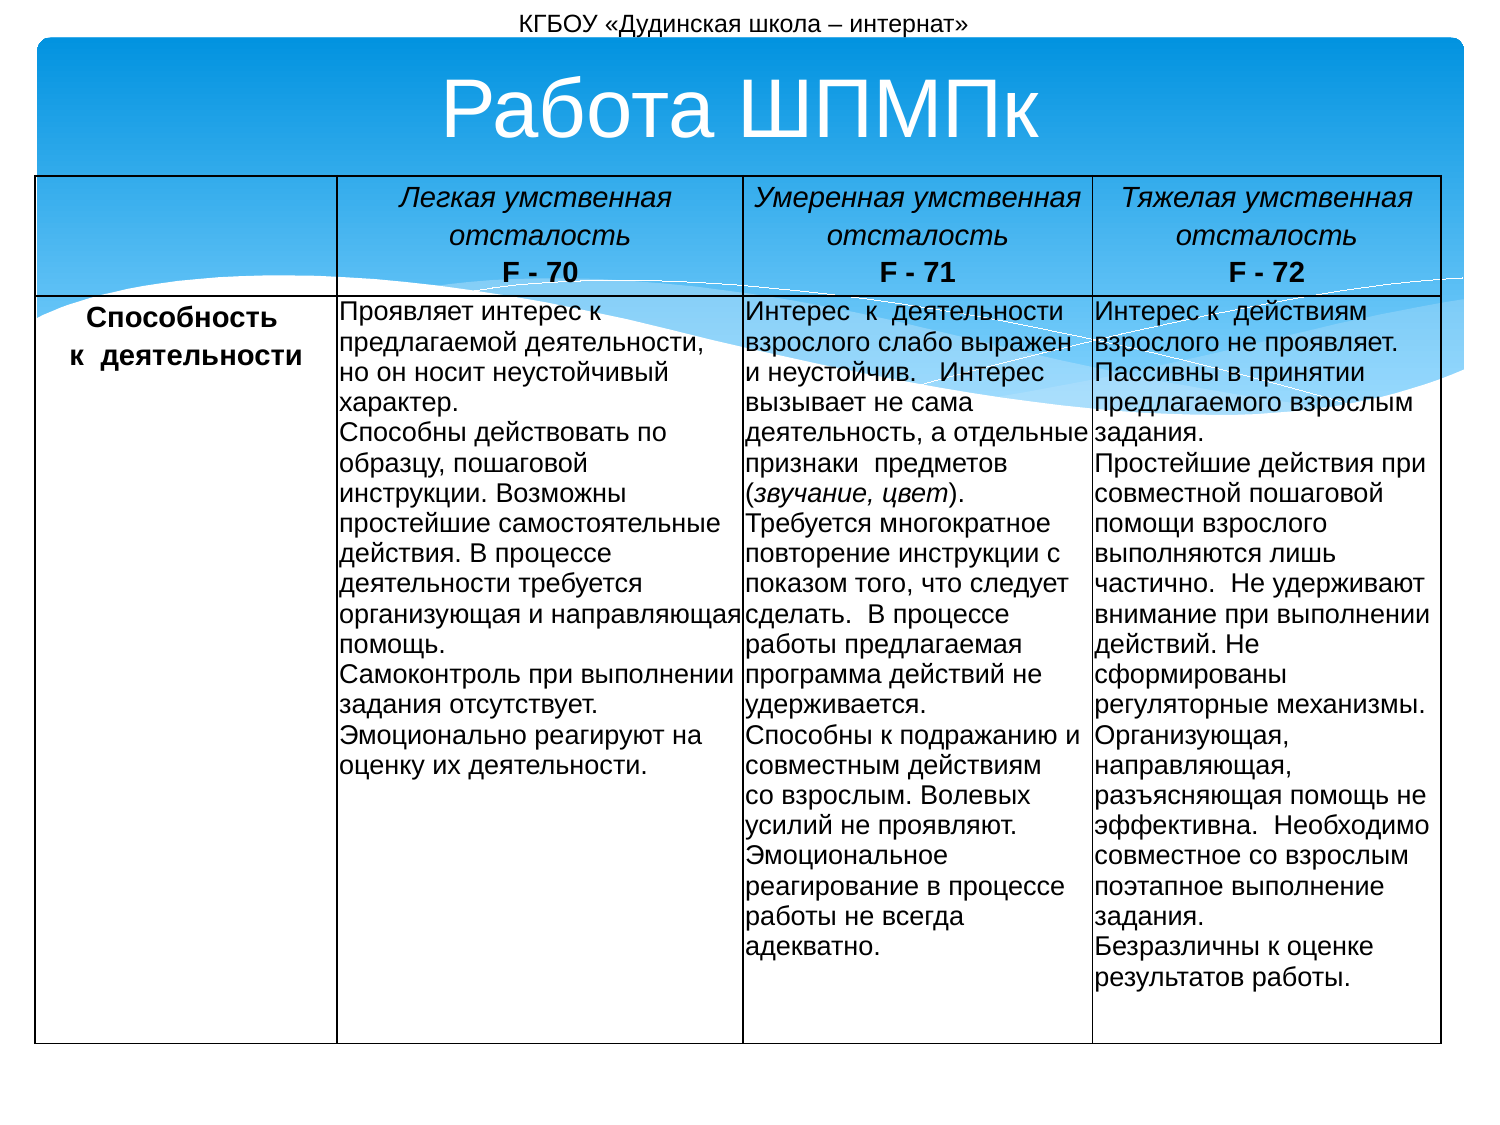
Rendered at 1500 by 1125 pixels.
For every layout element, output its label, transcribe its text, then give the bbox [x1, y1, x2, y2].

table_cell Интерес к деятельности взрослого слабо выражен и неустойчив. Интерес вызывает не сама деятельность, а отдельные признаки предметов (звучание, цвет). Требуется многократное повторение инструкции с показом того, что следует сделать. В процессе работы предлагаемая программа действий не удерживается. Способны к подражанию и совместным действиям со взрослым. Волевых усилий не проявляют. Эмоциональное реагирование в процессе работы не всегда адекватно. [744, 297, 1092, 1043]
text_box Работа ШПМПк [425, 46, 1055, 162]
table_header Умеренная умственная отсталость F - 71 [744, 177, 1092, 295]
text_box КГБОУ «Дудинская школа – интернат» [35, 0, 1454, 45]
table_cell Интерес к действиям взрослого не проявляет. Пассивны в принятии предлагаемого взрослым задания. Простейшие действия при совместной пошаговой помощи взрослого выполняются лишь частично. Не удерживают внимание при выполнении действий. Не сформированы регуляторные механизмы. Организующая, направляющая, разъясняющая помощь не эффективна. Необходимо совместное со взрослым поэтапное выполнение задания. Безразличны к оценке результатов работы. [1093, 297, 1440, 1043]
table_cell Проявляет интерес к предлагаемой деятельности, но он носит неустойчивый характер. Способны действовать по образцу, пошаговой инструкции. Возможны простейшие самостоятельные действия. В процессе деятельности требуется организующая и направляющая помощь. Самоконтроль при выполнении задания отсутствует. Эмоционально реагируют на оценку их деятельности. [338, 297, 742, 1043]
table_header Тяжелая умственная отсталость F - 72 [1093, 177, 1440, 295]
table_header [36, 177, 336, 295]
table_header Легкая умственная отсталость F - 70 [338, 177, 742, 295]
table_cell Способность к деятельности [36, 297, 336, 1043]
